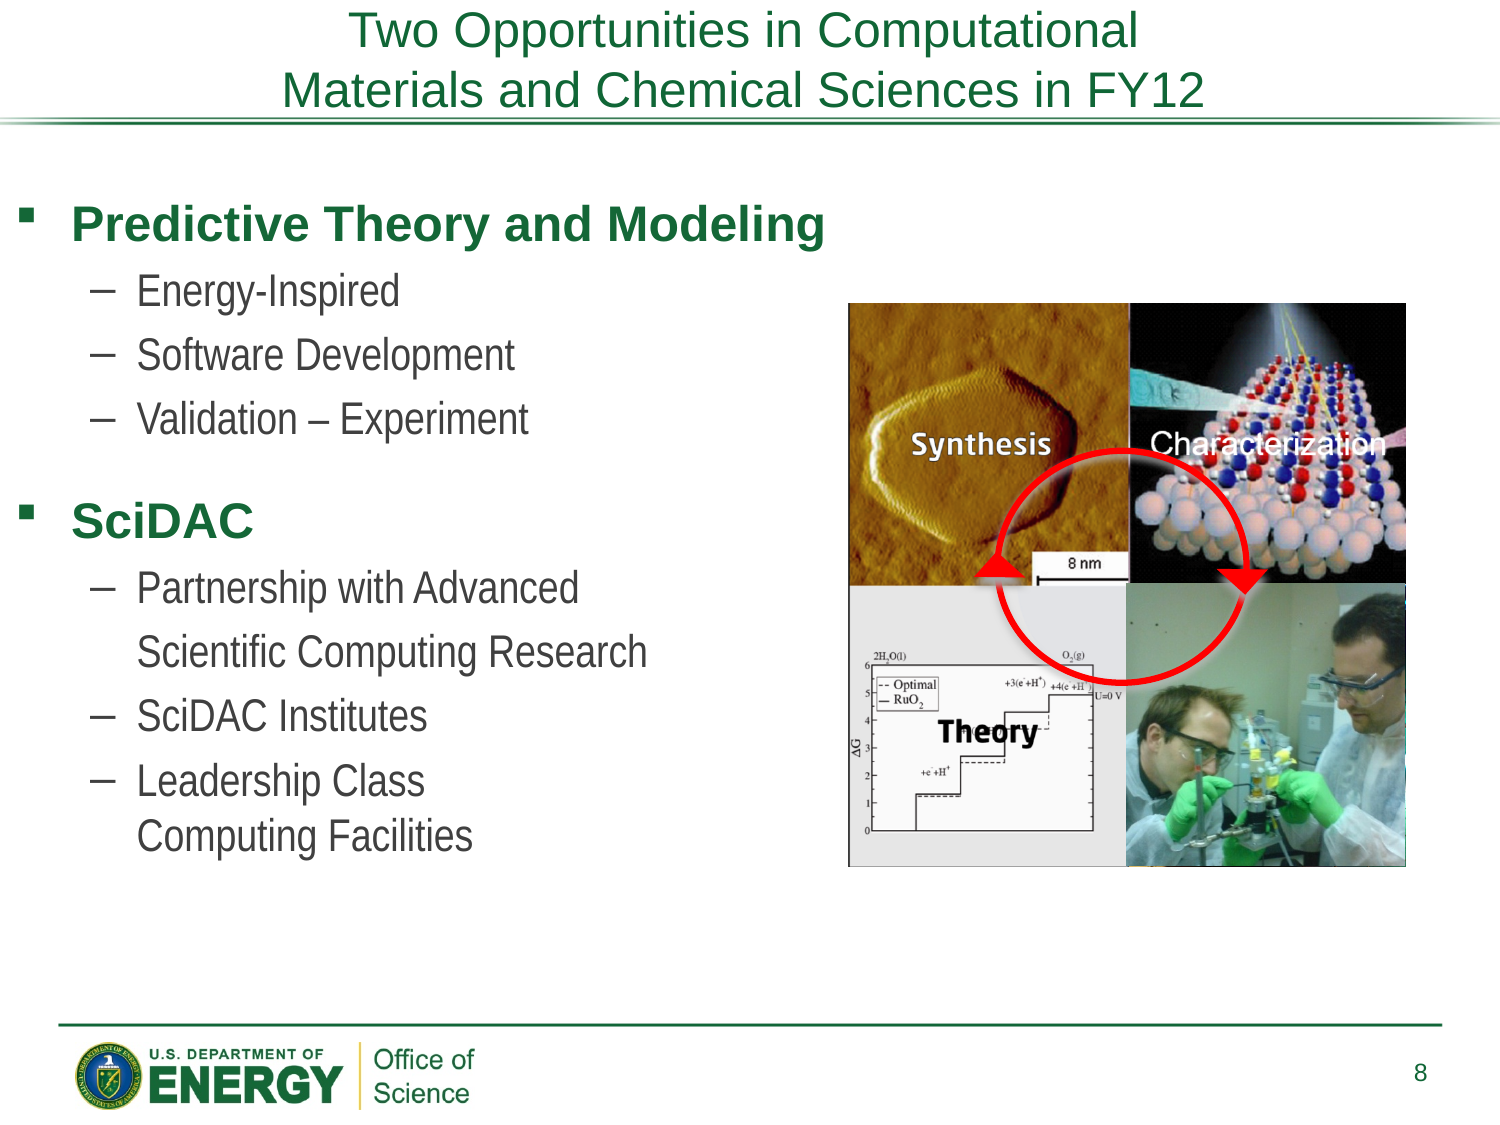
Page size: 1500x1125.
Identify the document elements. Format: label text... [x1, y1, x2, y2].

slide_number 8 [1380, 1041, 1443, 1102]
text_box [991, 451, 1255, 684]
title Two Opportunities in Computational Materials and Chemical Sciences in FY12 [62, 0, 1426, 116]
list Predictive Theory and Modeling Energy-Inspired Software Development Validation – Experiment SciDAC Partnership with Advanced Scientific Computing Research SciDAC Institutes Leadership Class Computing Facilities [0, 183, 1380, 1047]
picture [0, 0, 1500, 1125]
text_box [848, 303, 1406, 868]
